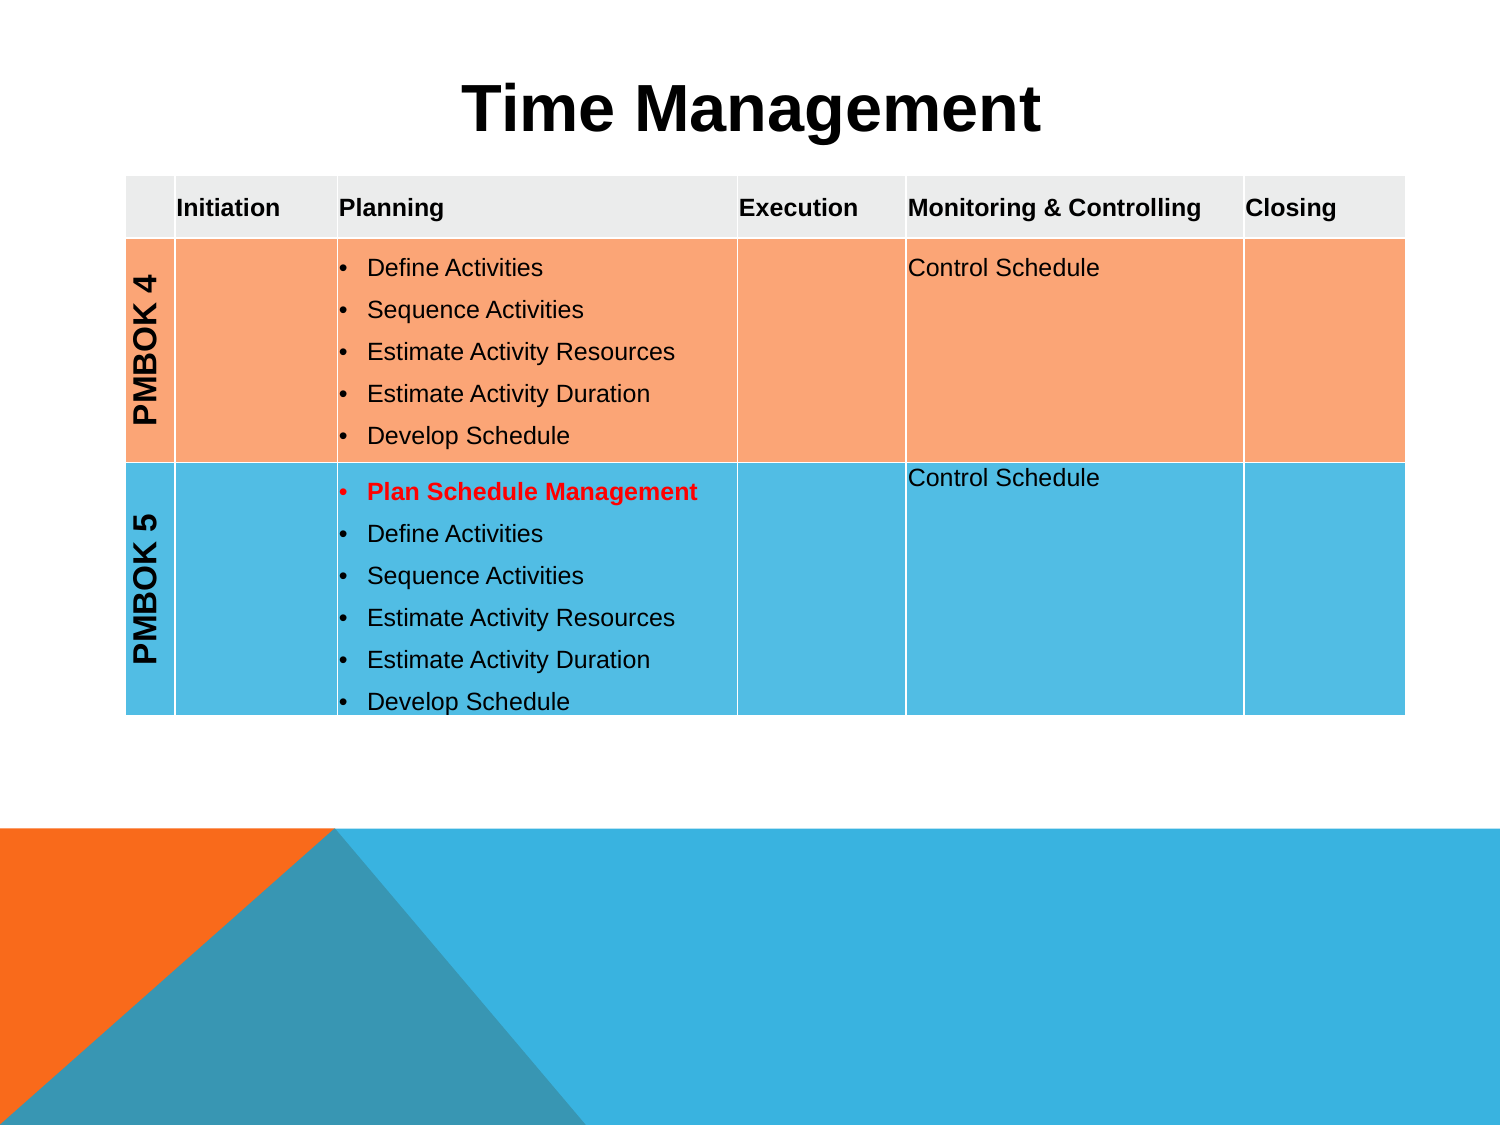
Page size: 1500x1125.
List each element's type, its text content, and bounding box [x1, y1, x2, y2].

table_header Closing [1245, 176, 1405, 237]
table_cell [1245, 239, 1405, 462]
table_header Planning [338, 176, 737, 237]
table_cell [176, 239, 337, 462]
table_cell PMBOK 4 [126, 239, 174, 462]
table_header [126, 176, 174, 237]
table_cell [738, 463, 905, 715]
table_cell Control Schedule [907, 463, 1243, 715]
table_header Monitoring & Controlling [907, 176, 1243, 237]
table_cell [1245, 463, 1405, 715]
table_cell PMBOK 5 [126, 463, 174, 715]
title Time Management [135, 60, 1369, 150]
table_cell [738, 239, 905, 462]
table_cell Control Schedule [907, 239, 1243, 462]
table_header Initiation [176, 176, 337, 237]
table_header Execution [738, 176, 905, 237]
table_cell Define Activities Sequence Activities Estimate Activity Resources Estimate Activity Duration Develop Schedule [338, 239, 737, 462]
table_cell Plan Schedule Management Define Activities Sequence Activities Estimate Activity Resources Estimate Activity Duration Develop Schedule [338, 463, 737, 715]
table_cell [176, 463, 337, 715]
